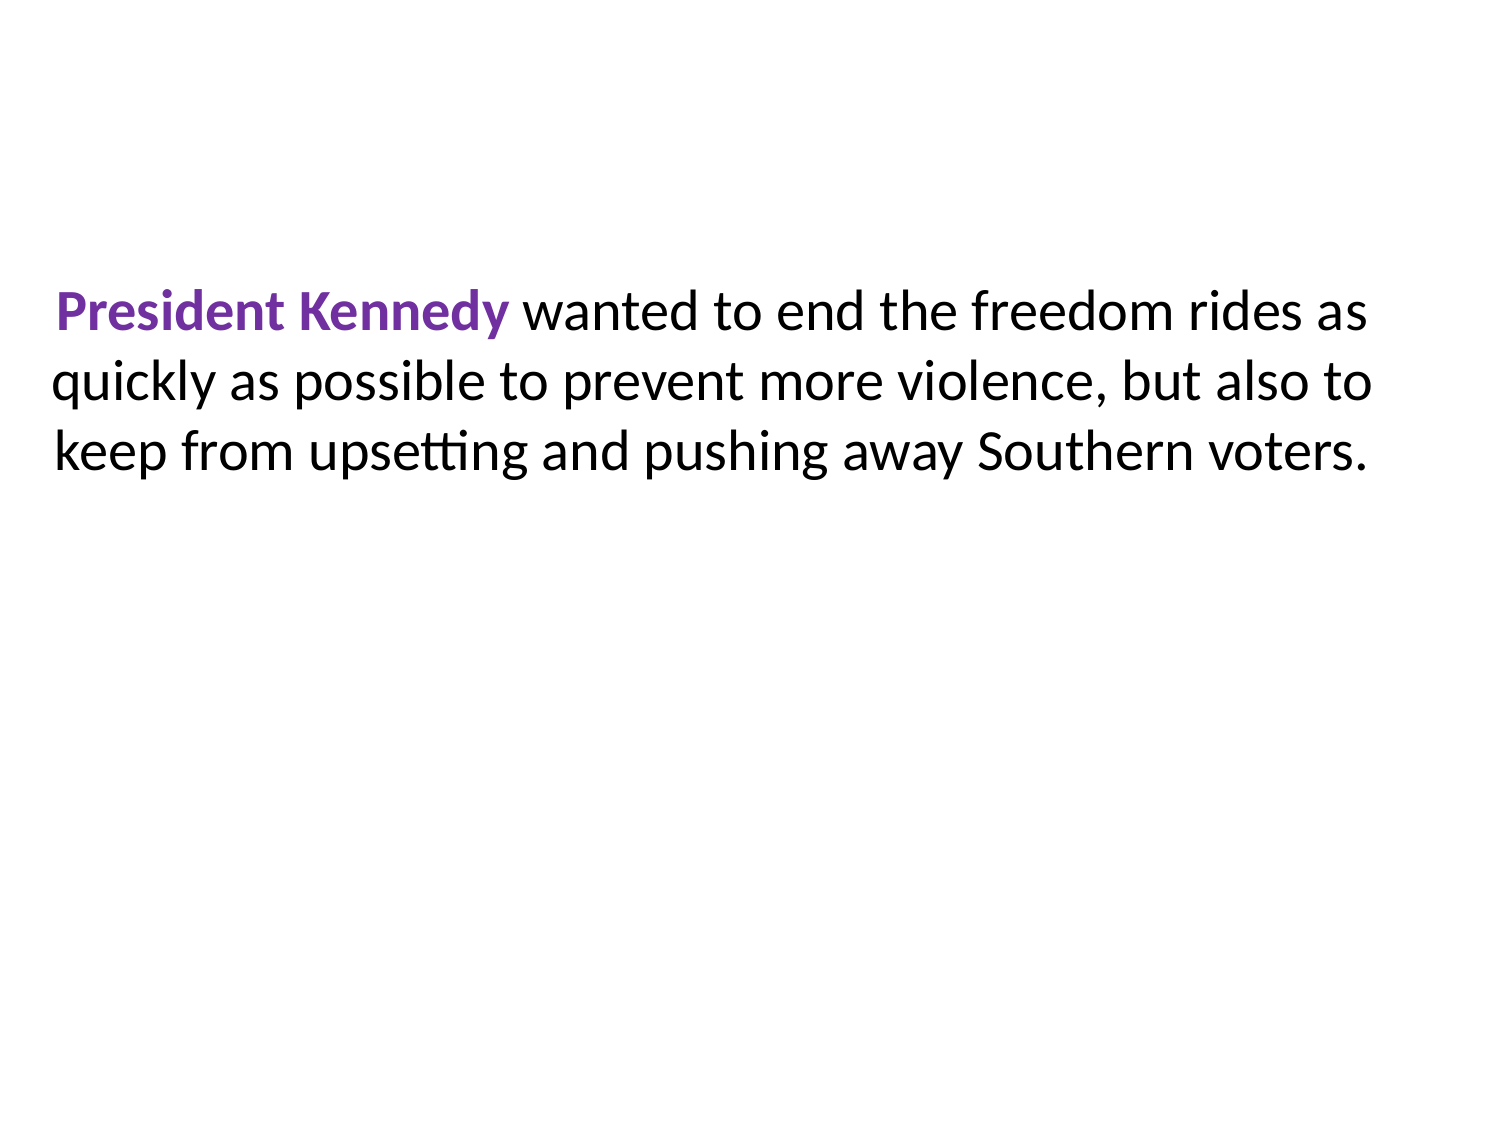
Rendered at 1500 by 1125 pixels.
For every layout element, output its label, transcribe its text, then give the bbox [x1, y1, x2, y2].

title President Kennedy wanted to end the freedom rides as quickly as possible to prevent more violence, but also to keep from upsetting and pushing away Southern voters. [0, 200, 1425, 625]
